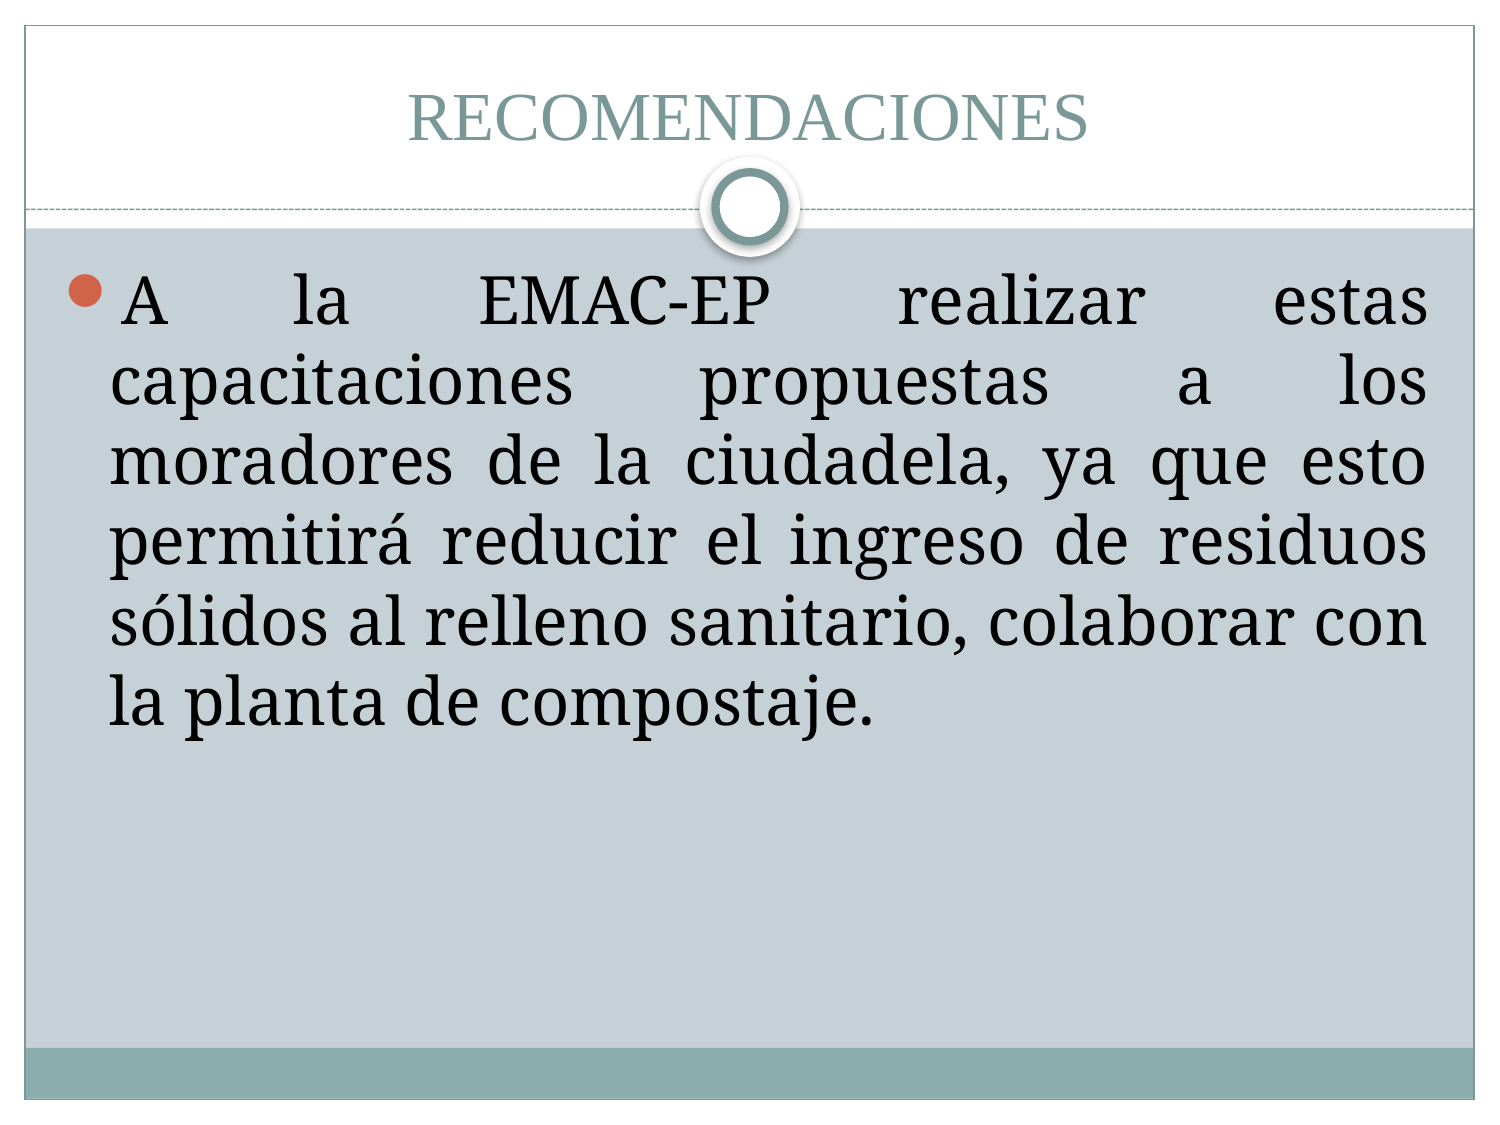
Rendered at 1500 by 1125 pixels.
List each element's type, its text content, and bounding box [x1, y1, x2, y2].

list A la EMAC-EP realizar estas capacitaciones propuestas a los moradores de la ciudadela, ya que esto permitirá reducir el ingreso de residuos sólidos al relleno sanitario, colaborar con la planta de compostaje. [49, 250, 1445, 1001]
title RECOMENDACIONES [49, 37, 1450, 162]
